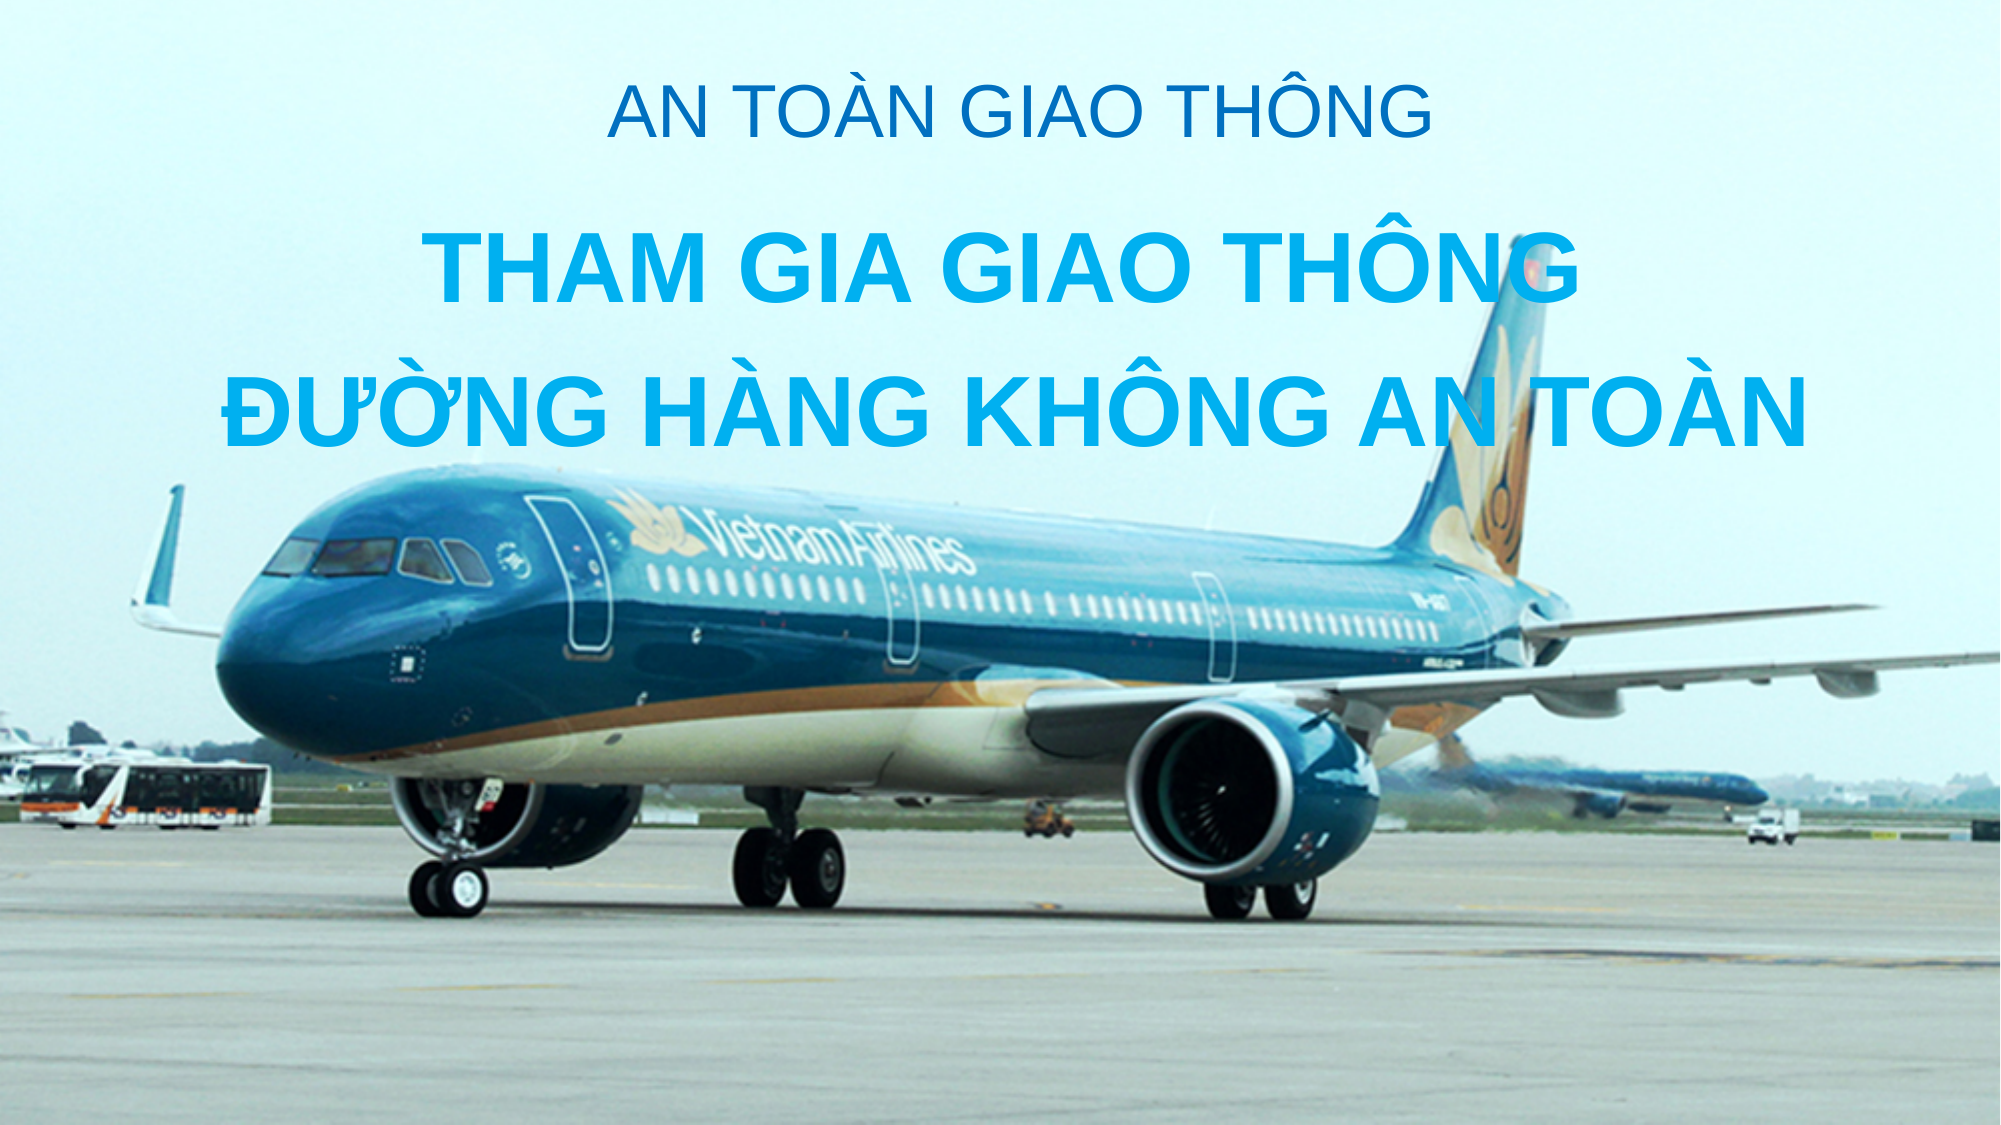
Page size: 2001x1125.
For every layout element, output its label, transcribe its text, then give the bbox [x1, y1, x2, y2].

text_box THAM GIA GIAO THÔNG ĐƯỜNG HÀNG KHÔNG AN TOÀN [170, 170, 1835, 474]
text_box AN TOÀN GIAO THÔNG [364, 55, 1680, 161]
picture [0, 0, 2001, 1125]
